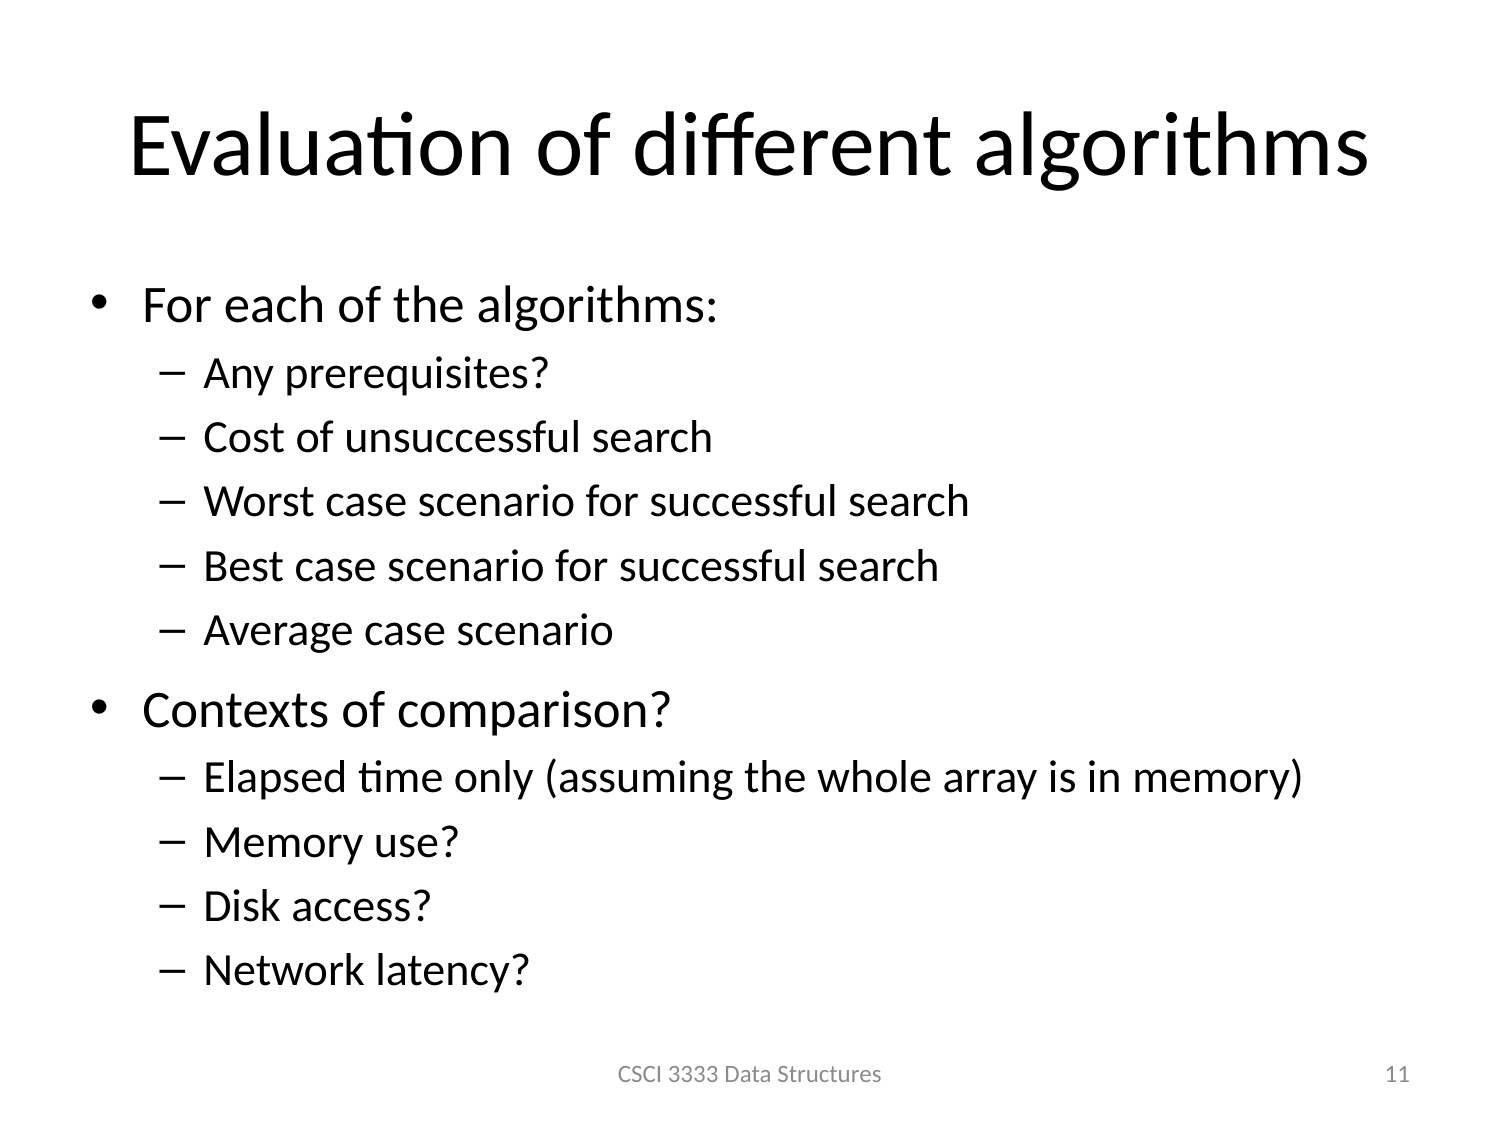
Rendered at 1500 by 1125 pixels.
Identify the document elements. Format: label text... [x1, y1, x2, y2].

list For each of the algorithms: Any prerequisites? Cost of unsuccessful search Worst case scenario for successful search Best case scenario for successful search Average case scenario Contexts of comparison? Elapsed time only (assuming the whole array is in memory) Memory use? Disk access? Network latency? [75, 262, 1425, 1005]
footer CSCI 3333 Data Structures [512, 1042, 988, 1103]
title Evaluation of different algorithms [75, 45, 1425, 233]
slide_number 11 [1074, 1042, 1425, 1103]
